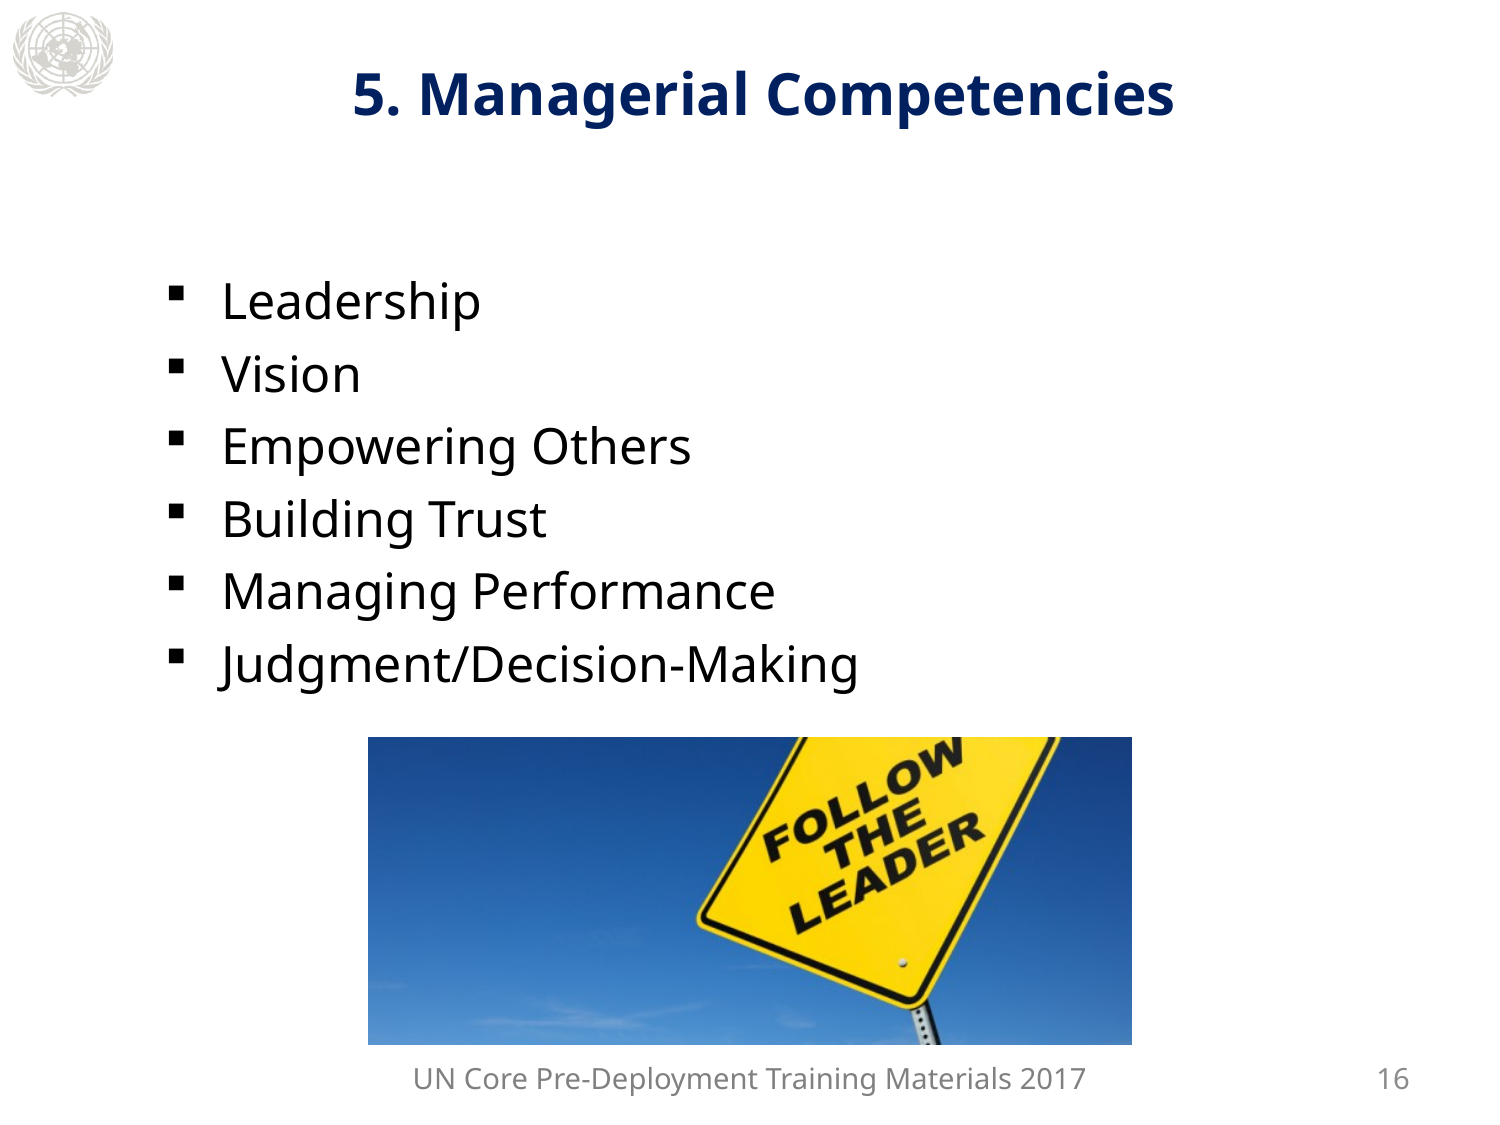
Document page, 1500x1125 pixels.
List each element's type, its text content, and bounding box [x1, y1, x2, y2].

picture [368, 737, 1132, 1046]
slide_number 16 [1150, 1052, 1425, 1103]
picture [13, 12, 113, 97]
text_box Leadership Vision Empowering Others Building Trust Managing Performance Judgment/Decision-Making [149, 262, 1363, 700]
text_box 5. Managerial Competencies [73, 48, 1427, 215]
text_box UN Core Pre-Deployment Training Materials 2017 [350, 1052, 1150, 1103]
